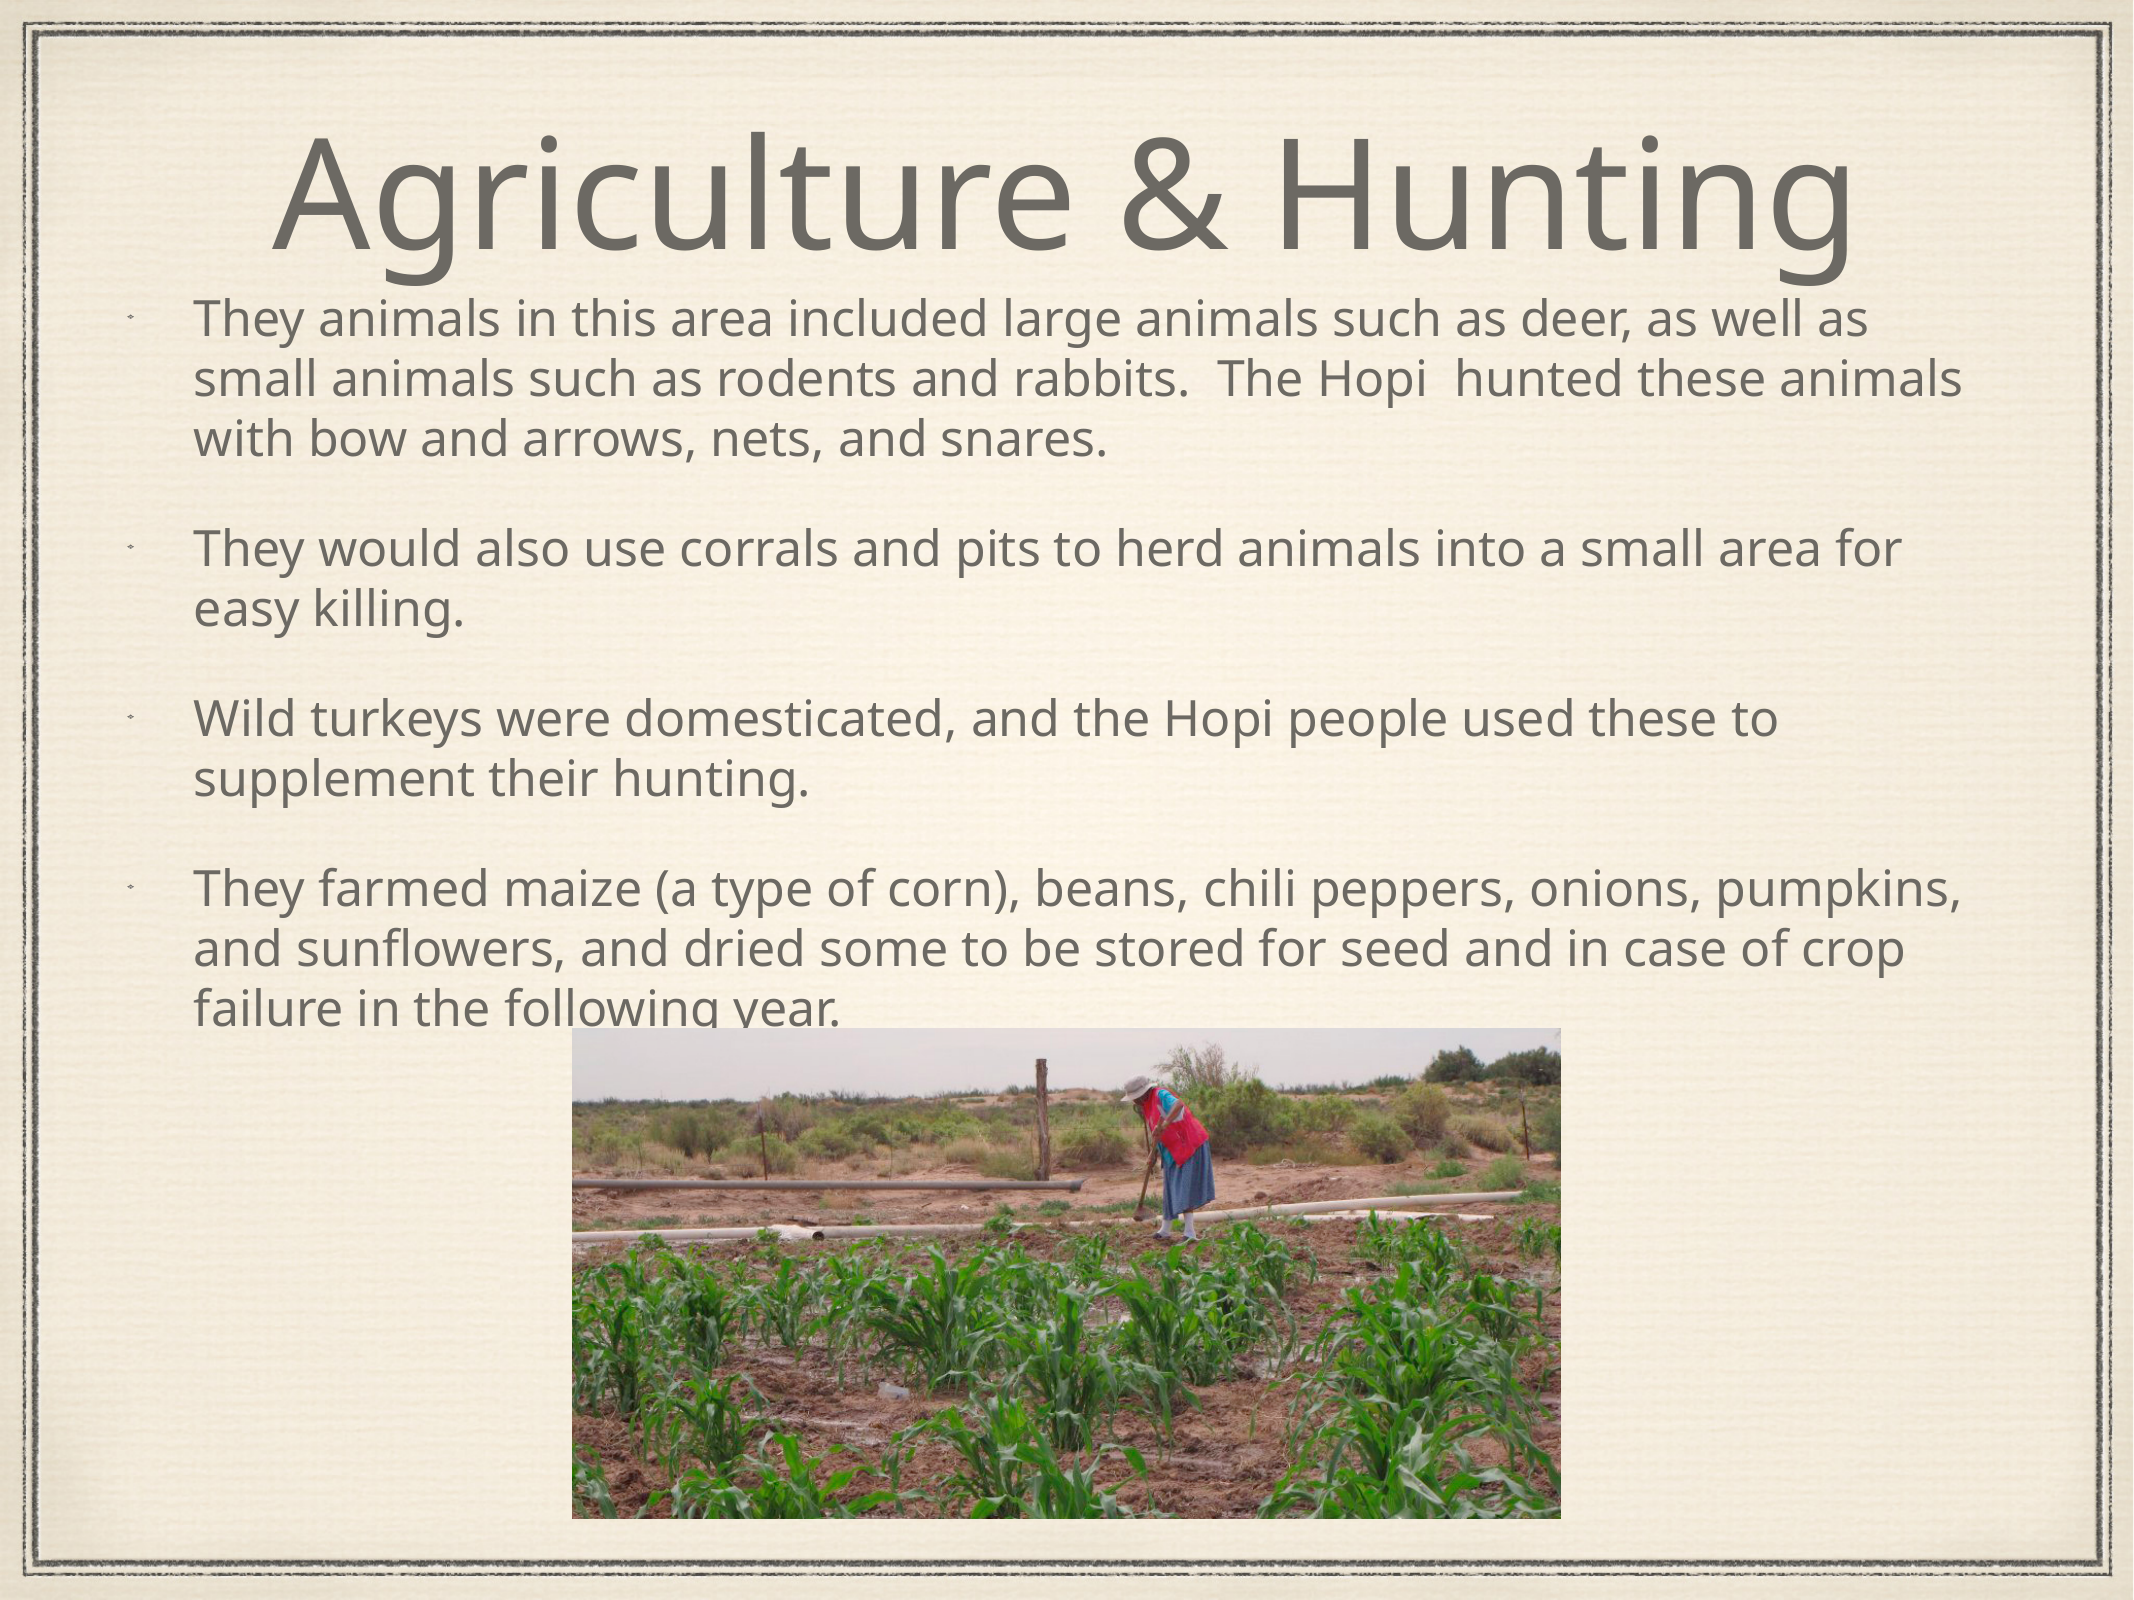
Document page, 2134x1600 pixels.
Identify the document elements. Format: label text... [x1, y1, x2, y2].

title Agriculture & Hunting [124, 61, 2009, 311]
list They animals in this area included large animals such as deer, as well as small animals such as rodents and rabbits. The Hopi hunted these animals with bow and arrows, nets, and snares. They would also use corrals and pits to herd animals into a small area for easy killing. Wild turkeys were domesticated, and the Hopi people used these to supplement their hunting. They farmed maize (a type of corn), beans, chili peppers, onions, pumpkins, and sunflowers, and dried some to be stored for seed and in case of crop failure in the following year. [124, 311, 2009, 1012]
picture [0, 0, 2134, 1600]
